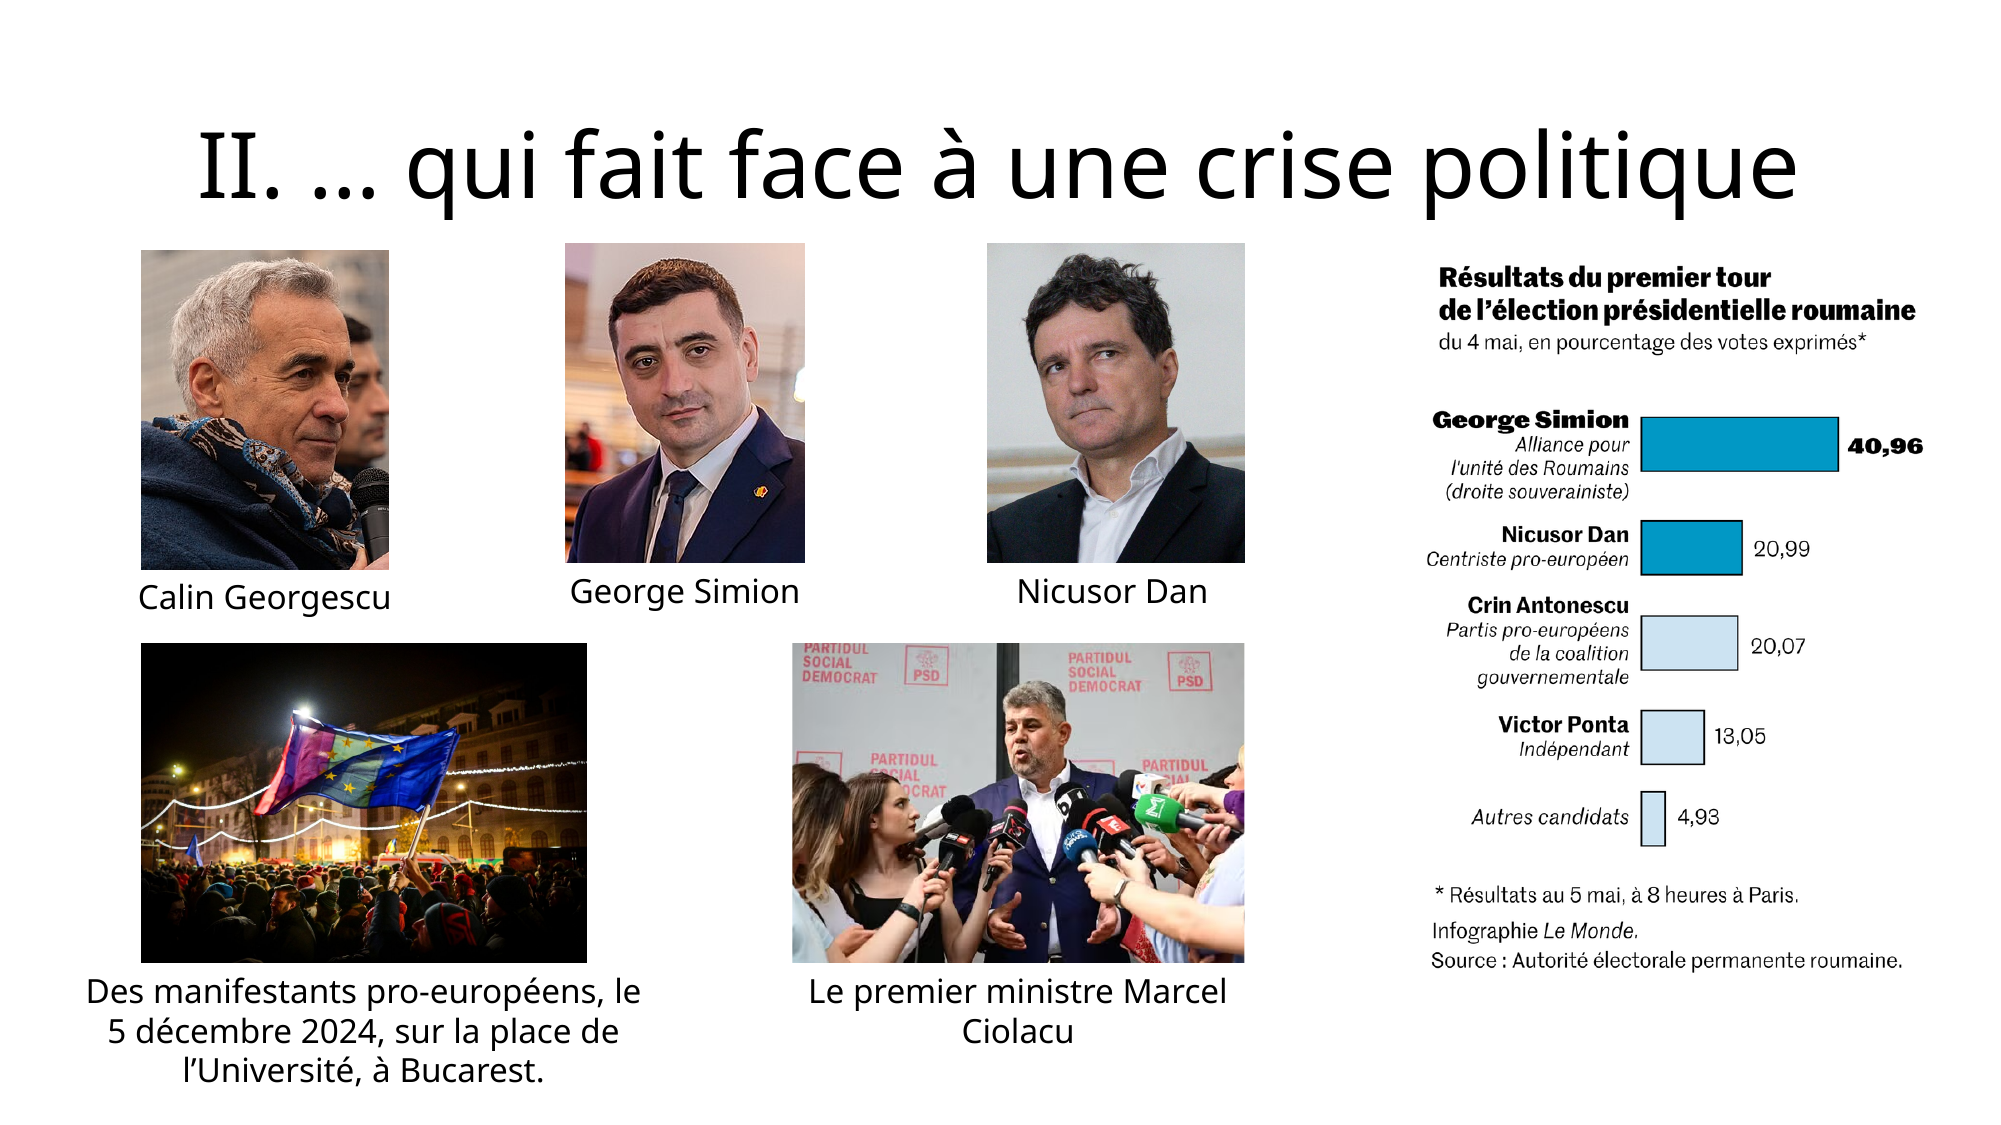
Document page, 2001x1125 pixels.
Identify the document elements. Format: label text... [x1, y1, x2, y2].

text_box Nicusor Dan [980, 562, 1245, 618]
title II. … qui fait face à une crise politique [137, 59, 1863, 278]
text_box Calin Georgescu [101, 569, 430, 625]
picture [986, 242, 1245, 563]
text_box George Simion [531, 562, 839, 618]
text_box Le premier ministre Marcel Ciolacu [792, 964, 1245, 1058]
picture [140, 642, 588, 964]
picture [564, 242, 806, 563]
picture [140, 249, 390, 570]
picture [791, 642, 1245, 964]
text_box Des manifestants pro-européens, le 5 décembre 2024, sur la place de l’Université, à Bucarest. [68, 962, 660, 1097]
picture [1419, 249, 1949, 994]
